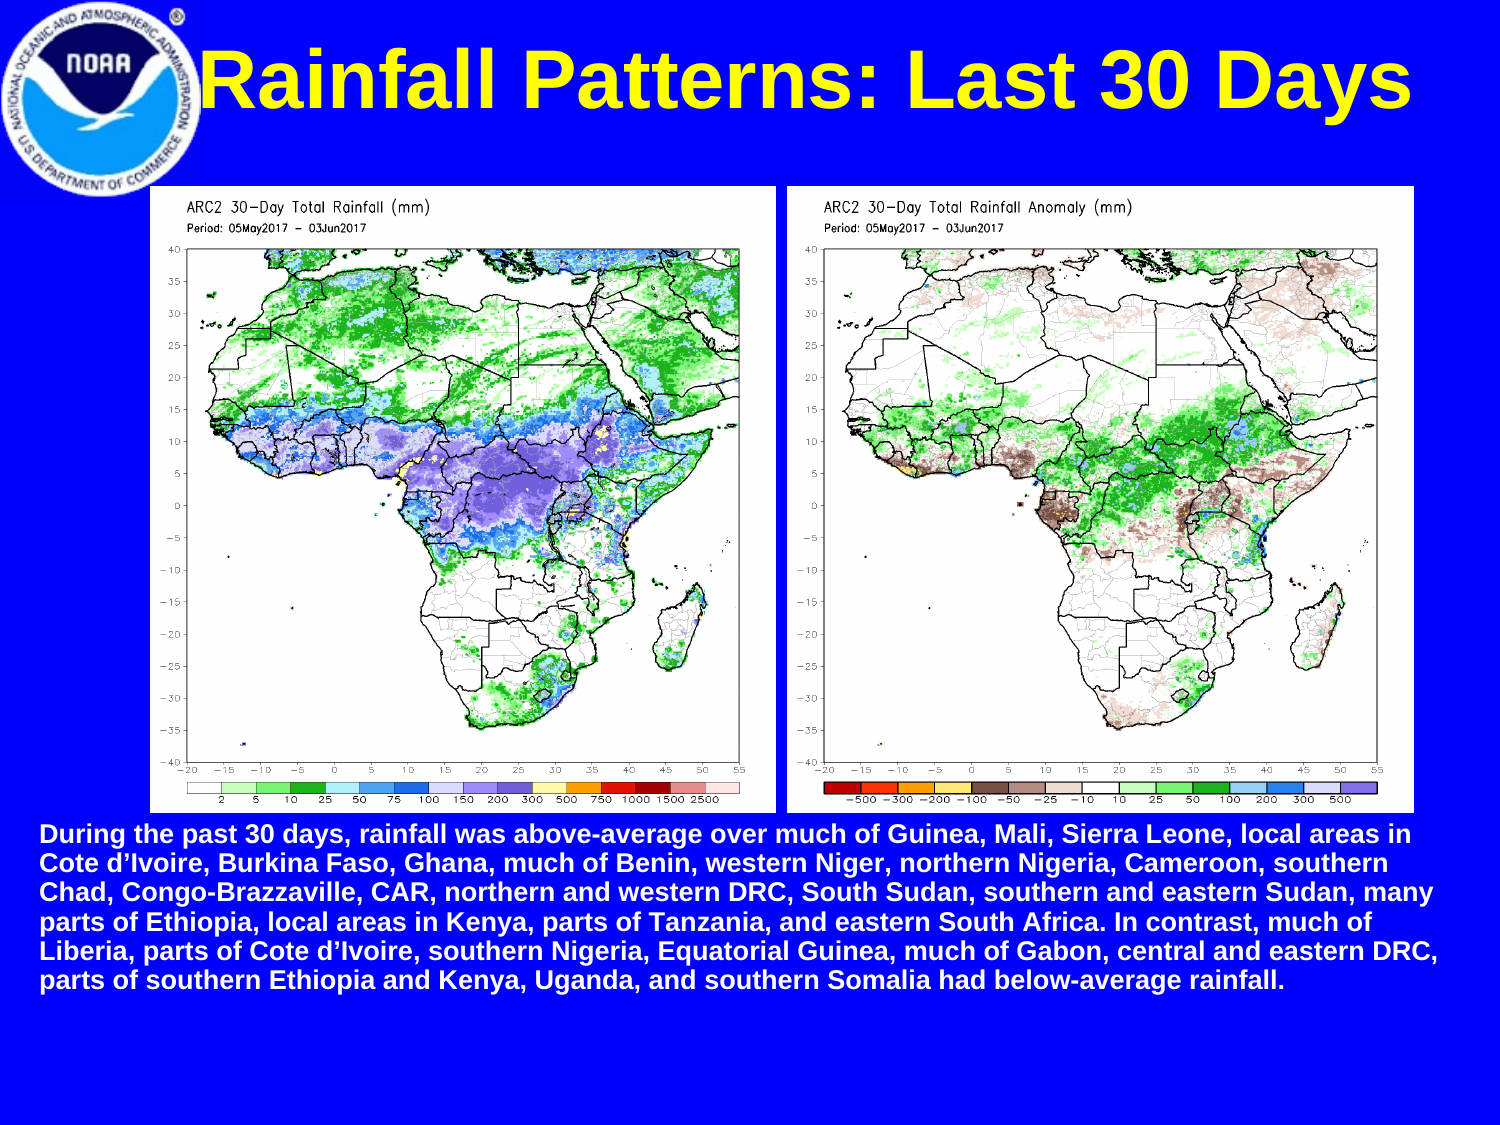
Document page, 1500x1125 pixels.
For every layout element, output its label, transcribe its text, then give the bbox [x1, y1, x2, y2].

title Rainfall Patterns: Last 30 Days [174, 0, 1438, 150]
picture [0, 0, 776, 813]
picture [787, 186, 1413, 813]
text_box During the past 30 days, rainfall was above-average over much of Guinea, Mali, Sierra Leone, local areas in Cote d’Ivoire, Burkina Faso, Ghana, much of Benin, western Niger, northern Nigeria, Cameroon, southern Chad, Congo-Brazzaville, CAR, northern and western DRC, South Sudan, southern and eastern Sudan, many parts of Ethiopia, local areas in Kenya, parts of Tanzania, and eastern South Africa. In contrast, much of Liberia, parts of Cote d’Ivoire, southern Nigeria, Equatorial Guinea, much of Gabon, central and eastern DRC, parts of southern Ethiopia and Kenya, Uganda, and southern Somalia had below-average rainfall. [24, 812, 1475, 1004]
